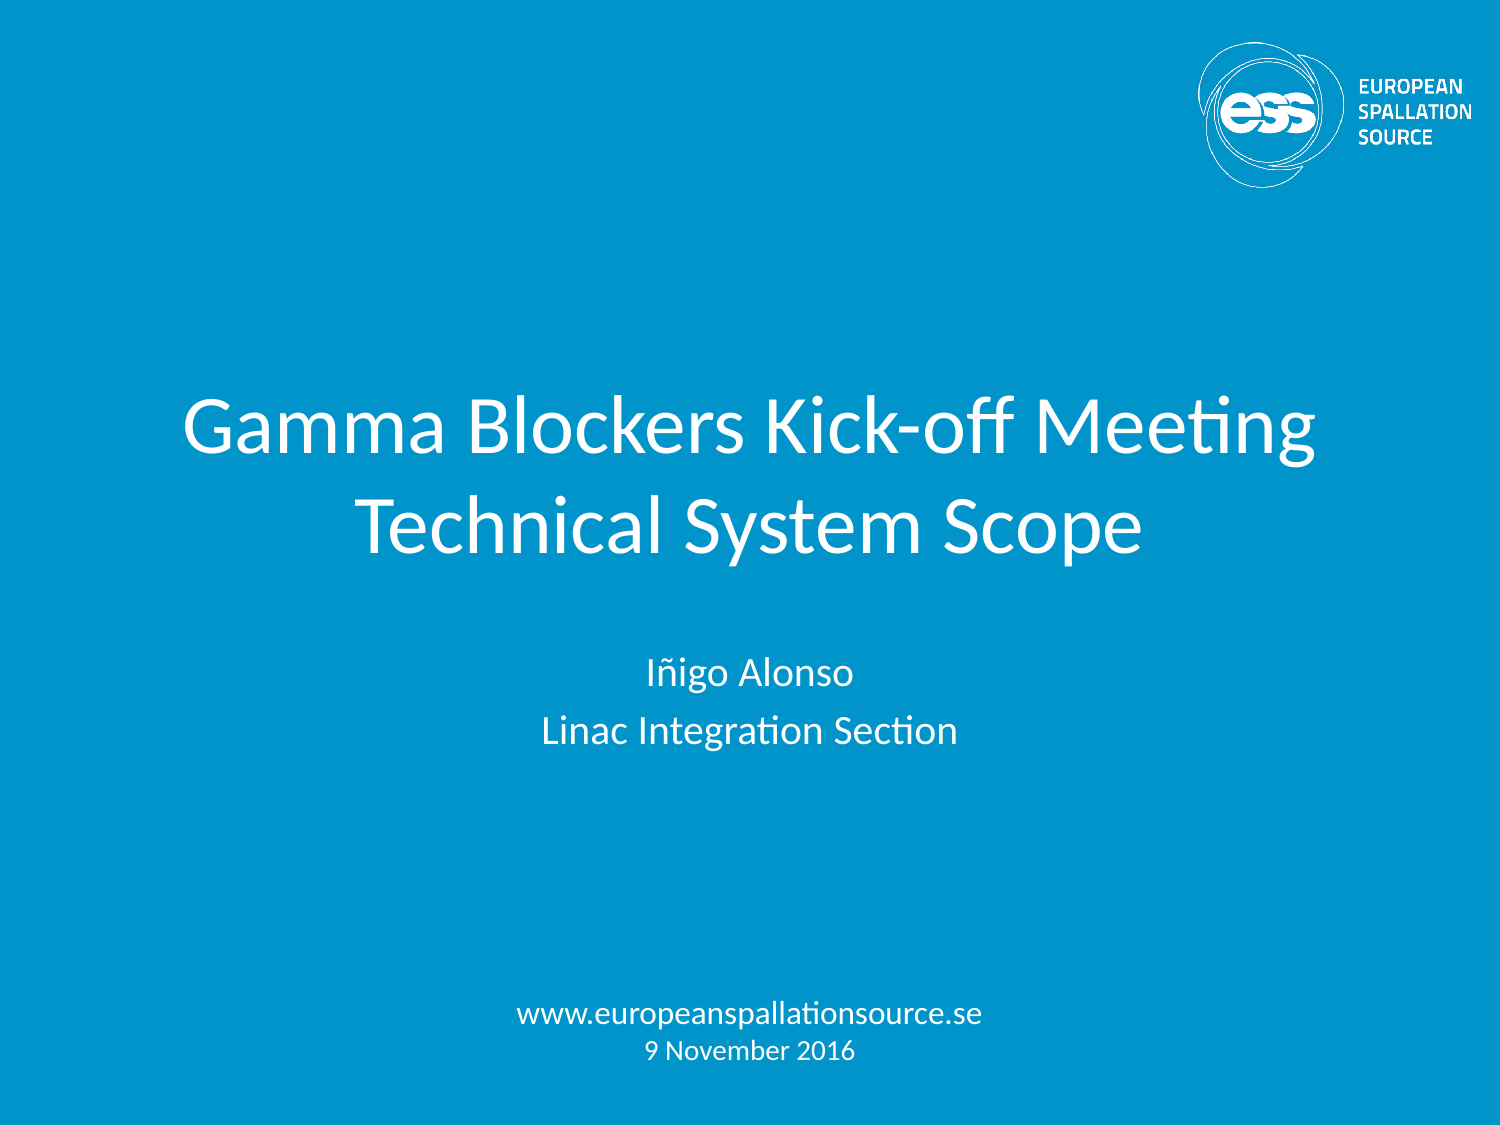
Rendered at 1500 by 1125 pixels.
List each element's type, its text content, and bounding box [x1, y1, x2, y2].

picture [1396, 105, 1403, 118]
picture [1383, 105, 1393, 118]
picture [1424, 130, 1432, 144]
picture [1466, 105, 1470, 118]
picture [1386, 79, 1395, 93]
picture [1371, 130, 1381, 144]
text_box www.europeanspallationsource.se 9 November 2016 [374, 975, 1125, 1074]
picture [1360, 105, 1367, 111]
picture [1221, 93, 1315, 133]
picture [1371, 105, 1380, 118]
picture [1398, 80, 1406, 93]
picture [1372, 79, 1381, 93]
picture [1455, 79, 1461, 93]
title Gamma Blockers Kick-off Meeting Technical System Scope [112, 349, 1388, 591]
picture [1360, 79, 1368, 93]
picture [1446, 105, 1457, 119]
picture [1417, 105, 1427, 118]
picture [1402, 79, 1409, 91]
picture [1385, 130, 1395, 144]
picture [1413, 79, 1422, 93]
picture [1437, 79, 1447, 93]
subtitle Iñigo Alonso Linac Integration Section [225, 637, 1275, 925]
picture [1429, 105, 1438, 118]
picture [1407, 105, 1414, 118]
picture [1360, 130, 1367, 144]
picture [1411, 130, 1420, 144]
picture [1360, 112, 1367, 119]
picture [1450, 79, 1455, 93]
picture [1426, 79, 1434, 93]
picture [1399, 130, 1408, 144]
picture [1461, 105, 1465, 118]
